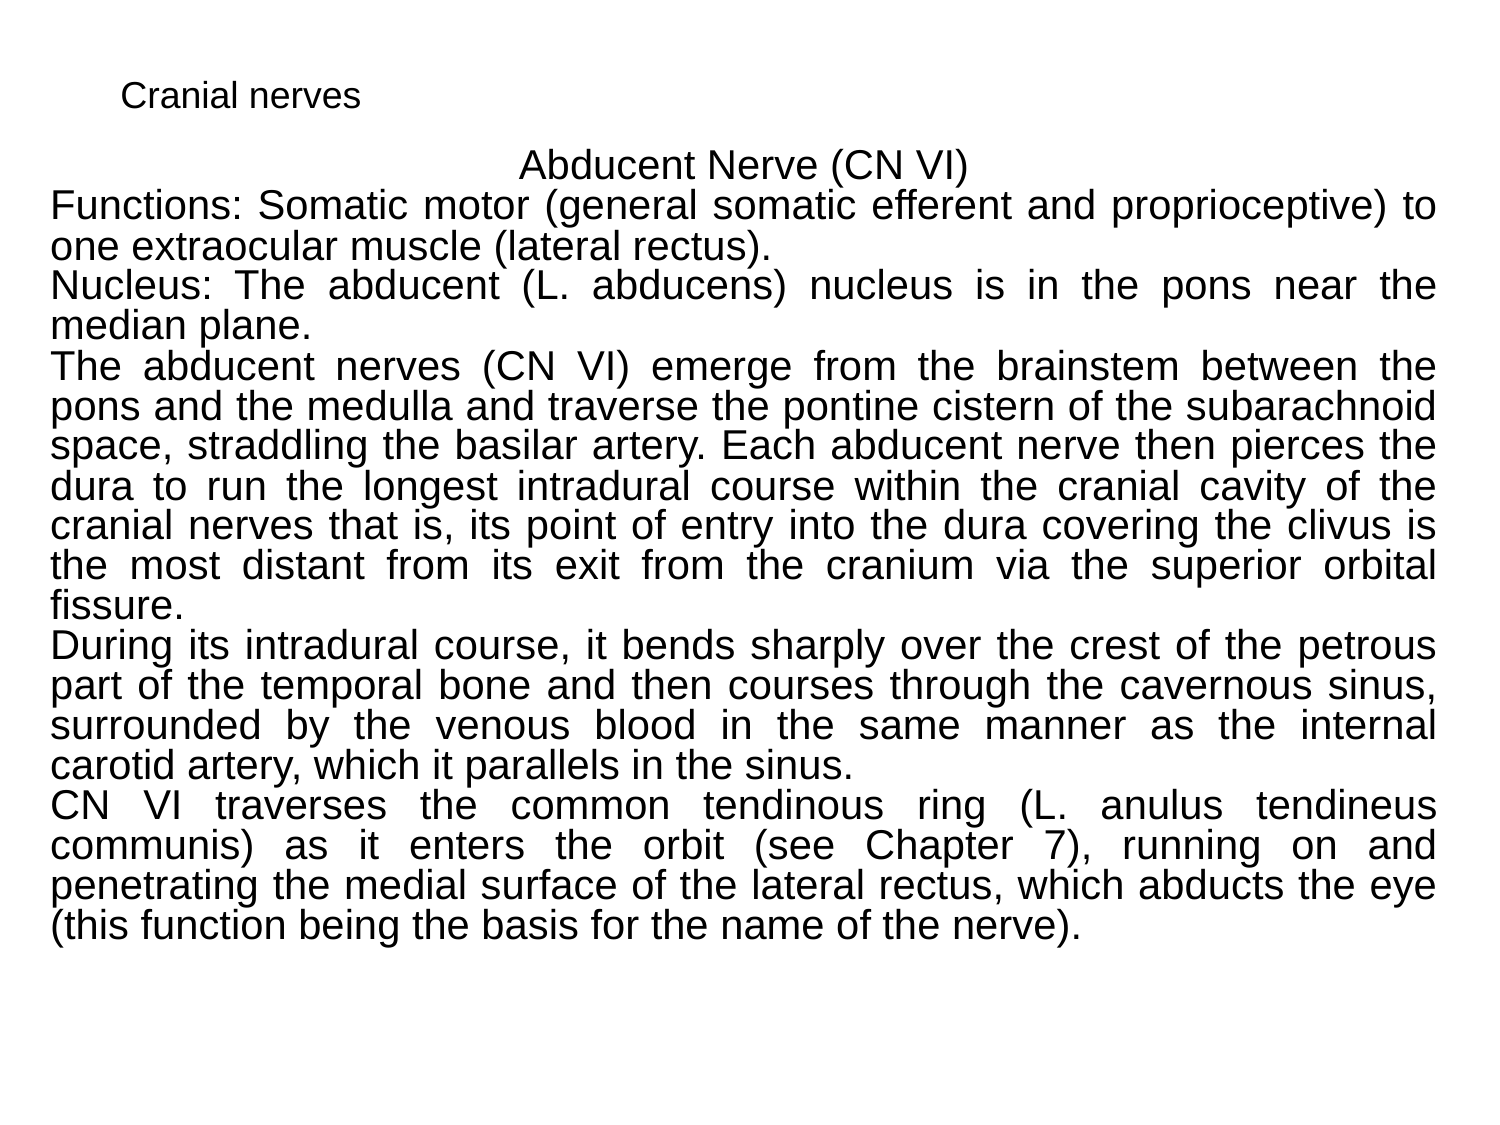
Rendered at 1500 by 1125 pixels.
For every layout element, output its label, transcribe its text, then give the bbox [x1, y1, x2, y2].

title Cranial nerves [105, 23, 1381, 140]
subtitle Abducent Nerve (CN VI) Functions: Somatic motor (general somatic efferent and proprioceptive) to one extraocular muscle (lateral rectus). Nucleus: The abducent (L. abducens) nucleus is in the pons near the median plane. The abducent nerves (CN VI) emerge from the brainstem between the pons and the medulla and traverse the pontine cistern of the subarachnoid space, straddling the basilar artery. Each abducent nerve then pierces the dura to run the longest intradural course within the cranial cavity of the cranial nerves that is, its point of entry into the dura covering the clivus is the most distant from its exit from the cranium via the superior orbital fissure. During its intradural course, it bends sharply over the crest of the petrous part of the temporal bone and then courses through the cavernous sinus, surrounded by the venous blood in the same manner as the internal carotid artery, which it parallels in the sinus. CN VI traverses the common tendinous ring (L. anulus tendineus communis) as it enters the orbit (see Chapter 7), running on and penetrating the medial surface of the lateral rectus, which abducts the eye (this function being the basis for the name of the nerve). [35, 140, 1454, 1090]
